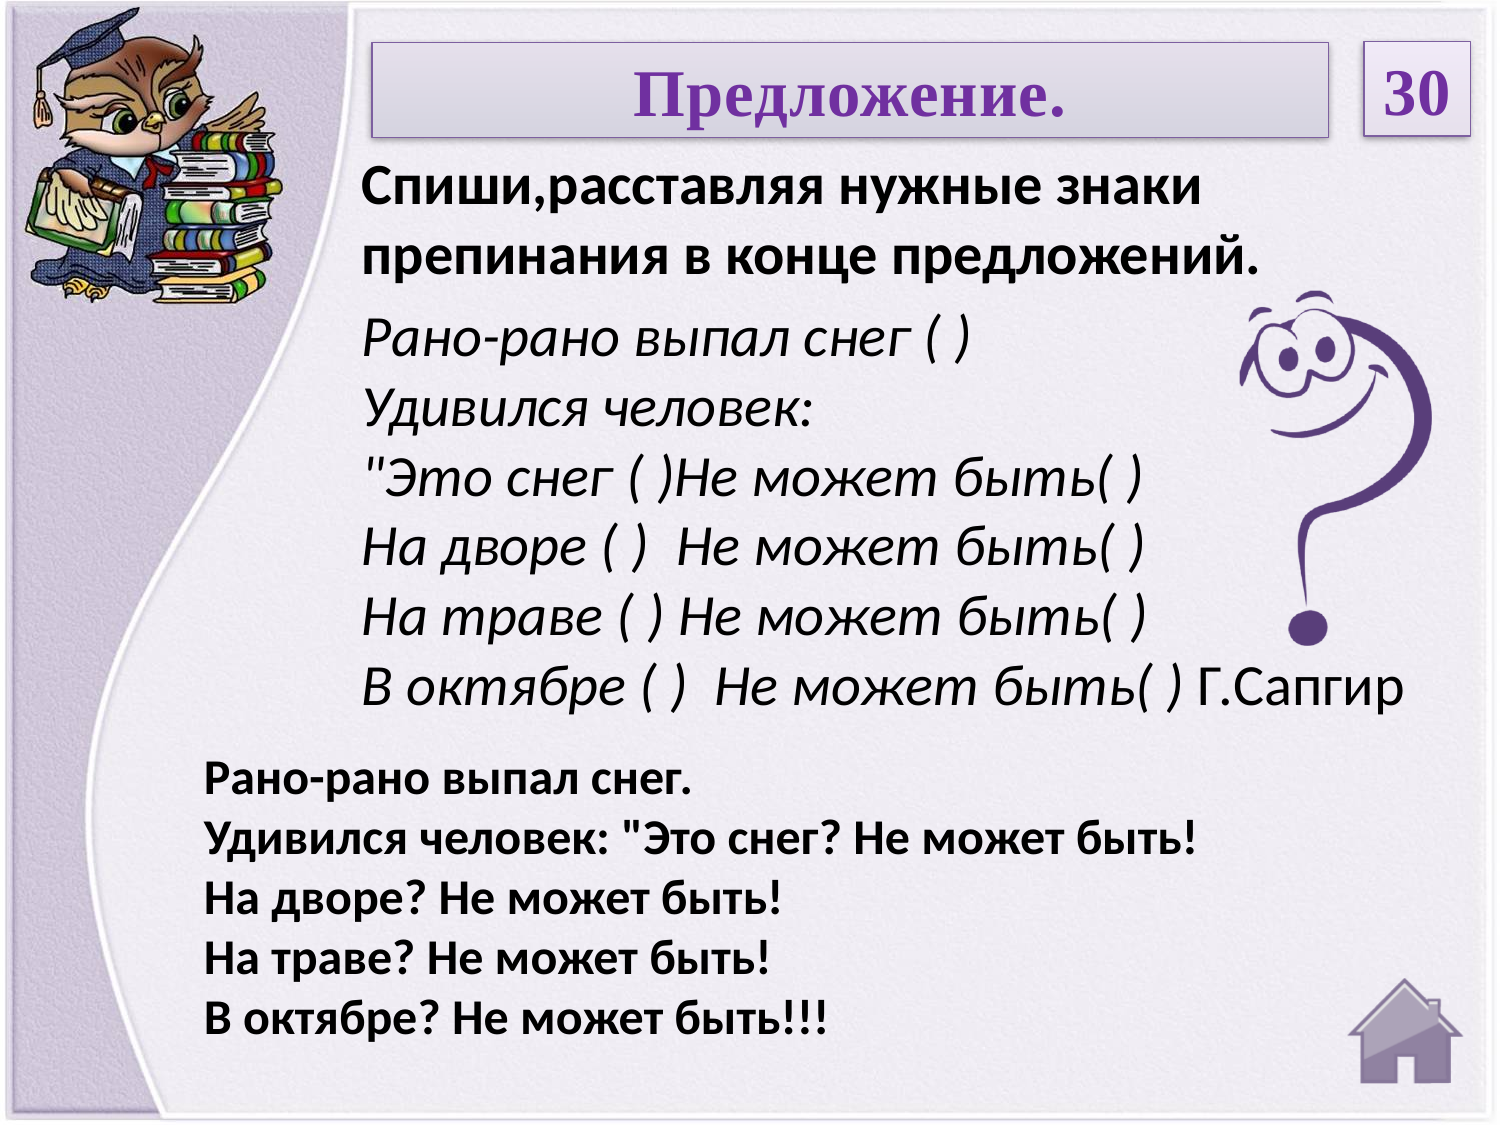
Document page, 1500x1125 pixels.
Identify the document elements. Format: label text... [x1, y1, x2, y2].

text_box Спиши,расставляя нужные знаки препинания в конце предложений. Рано-рано выпал снег ( ) Удивился человек: "Это снег ( )Не может быть( ) На дворе ( ) Не может быть( ) На траве ( ) Не может быть( ) В октябре ( ) Не может быть( ) Г.Сапгир [347, 138, 1446, 725]
text_box Рано-рано выпал снег. Удивился человек: "Это снег? Не может быть! На дворе? Не может быть! На траве? Не может быть! В октябре? Не может быть!!! [189, 737, 1442, 1052]
text_box 30 [1363, 41, 1471, 137]
text_box Предложение. [371, 42, 1329, 138]
picture [0, 0, 1500, 1125]
